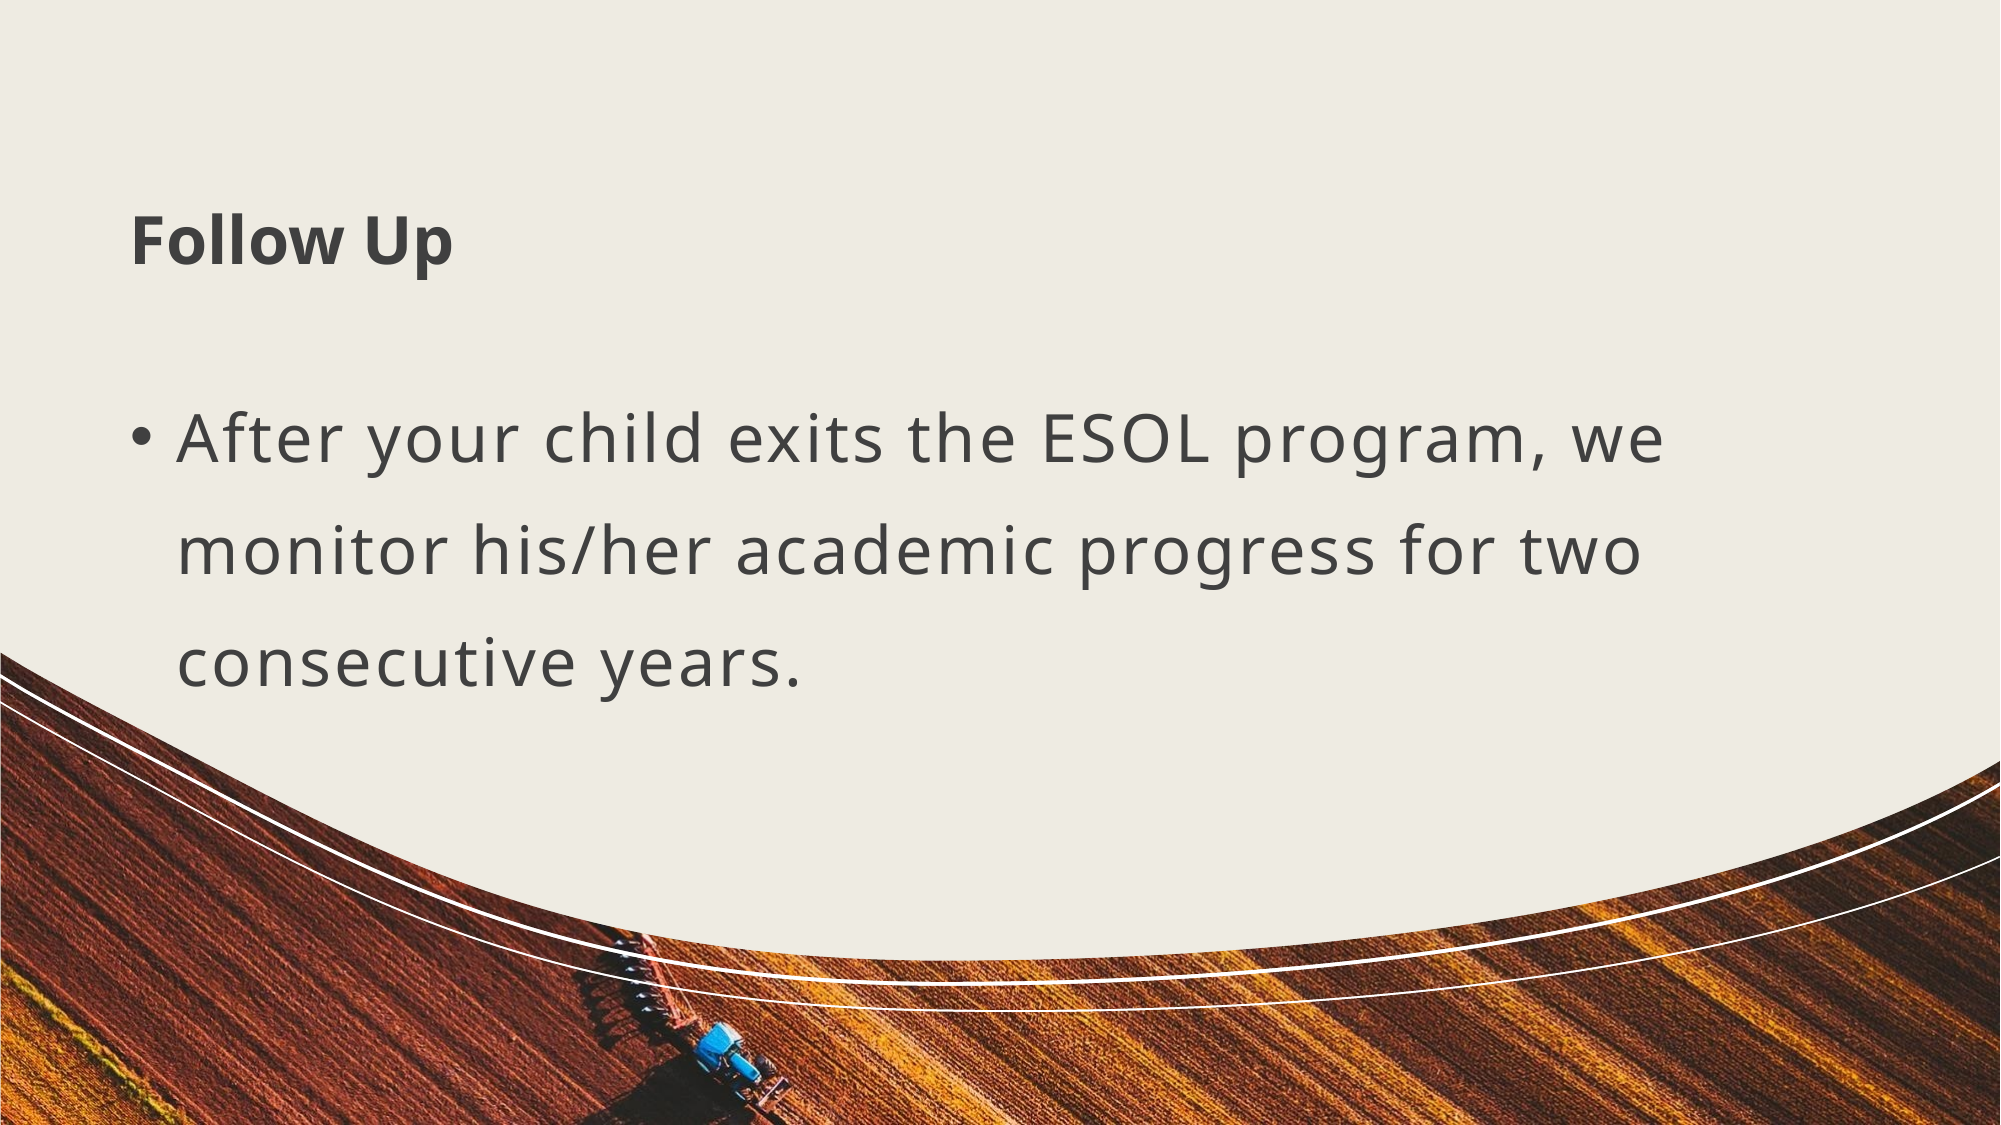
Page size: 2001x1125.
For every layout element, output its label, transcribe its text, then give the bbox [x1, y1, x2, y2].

title Follow Up [111, 72, 1889, 294]
list After your child exits the ESOL program, we monitor his/her academic progress for two consecutive years. [111, 345, 1889, 652]
picture [0, 652, 2000, 1125]
